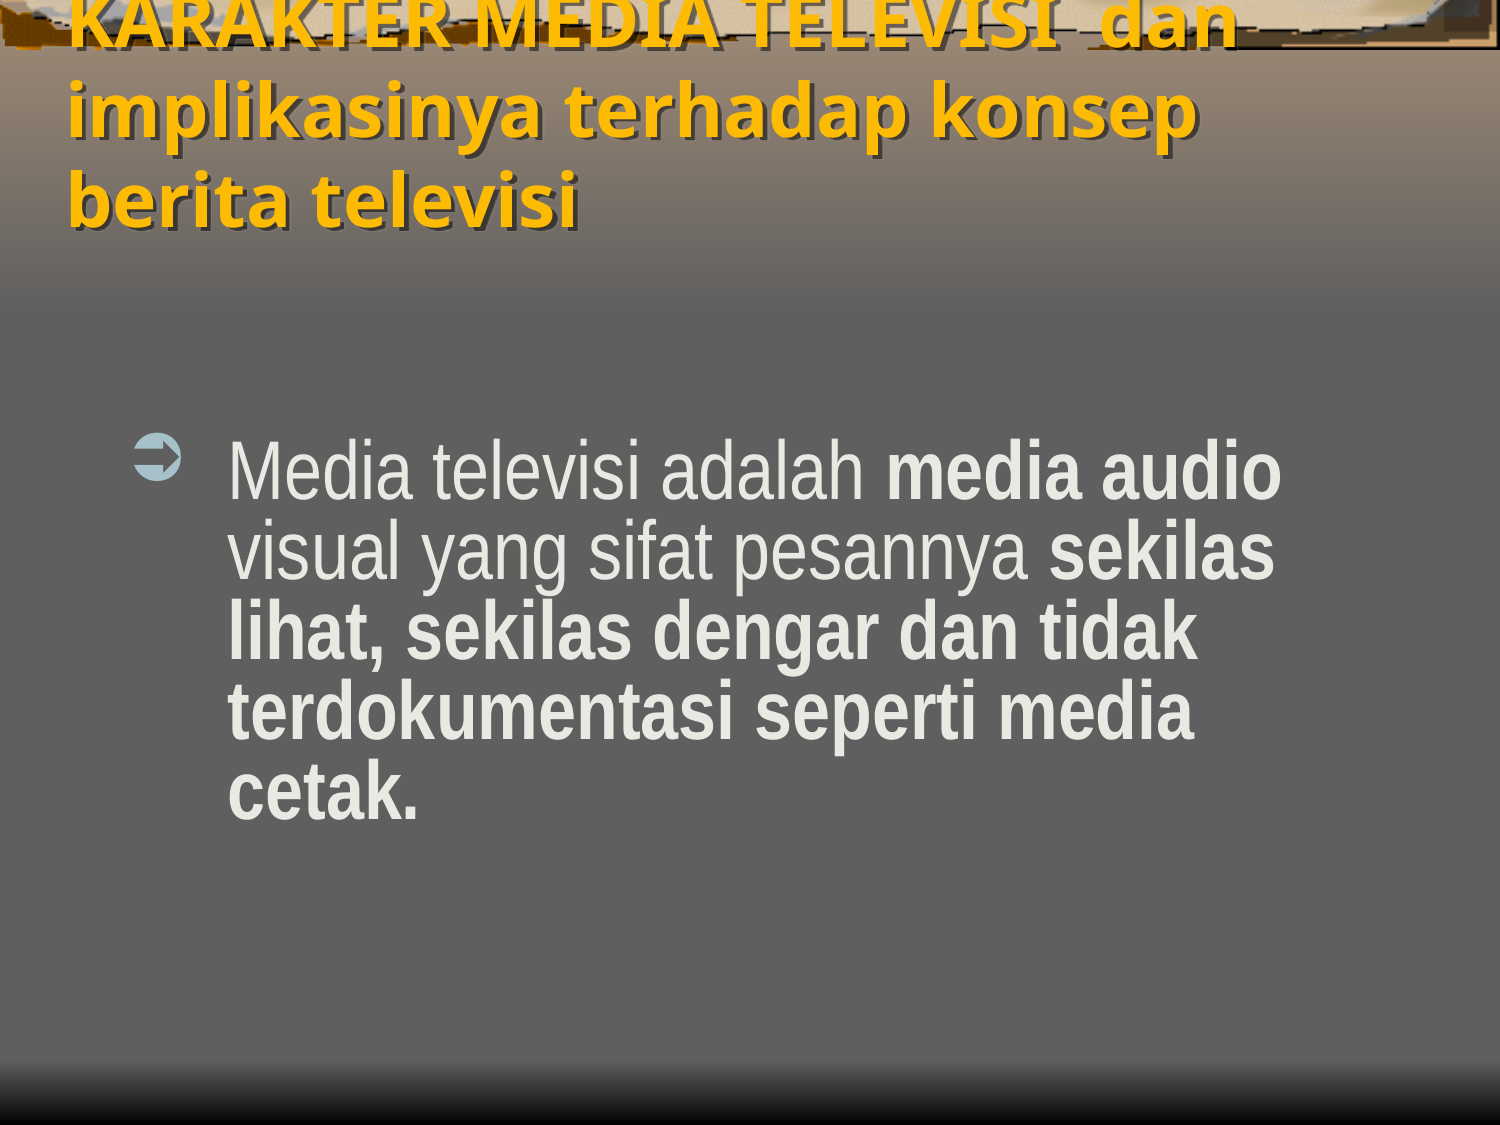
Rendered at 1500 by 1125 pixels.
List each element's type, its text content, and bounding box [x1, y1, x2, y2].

list Media televisi adalah media audio visual yang sifat pesannya sekilas lihat, sekilas dengar dan tidak terdokumentasi seperti media cetak. [112, 427, 1388, 909]
title KARAKTER MEDIA TELEVISI dan implikasinya terhadap konsep berita televisi [49, 87, 1426, 351]
picture [0, 0, 1500, 50]
